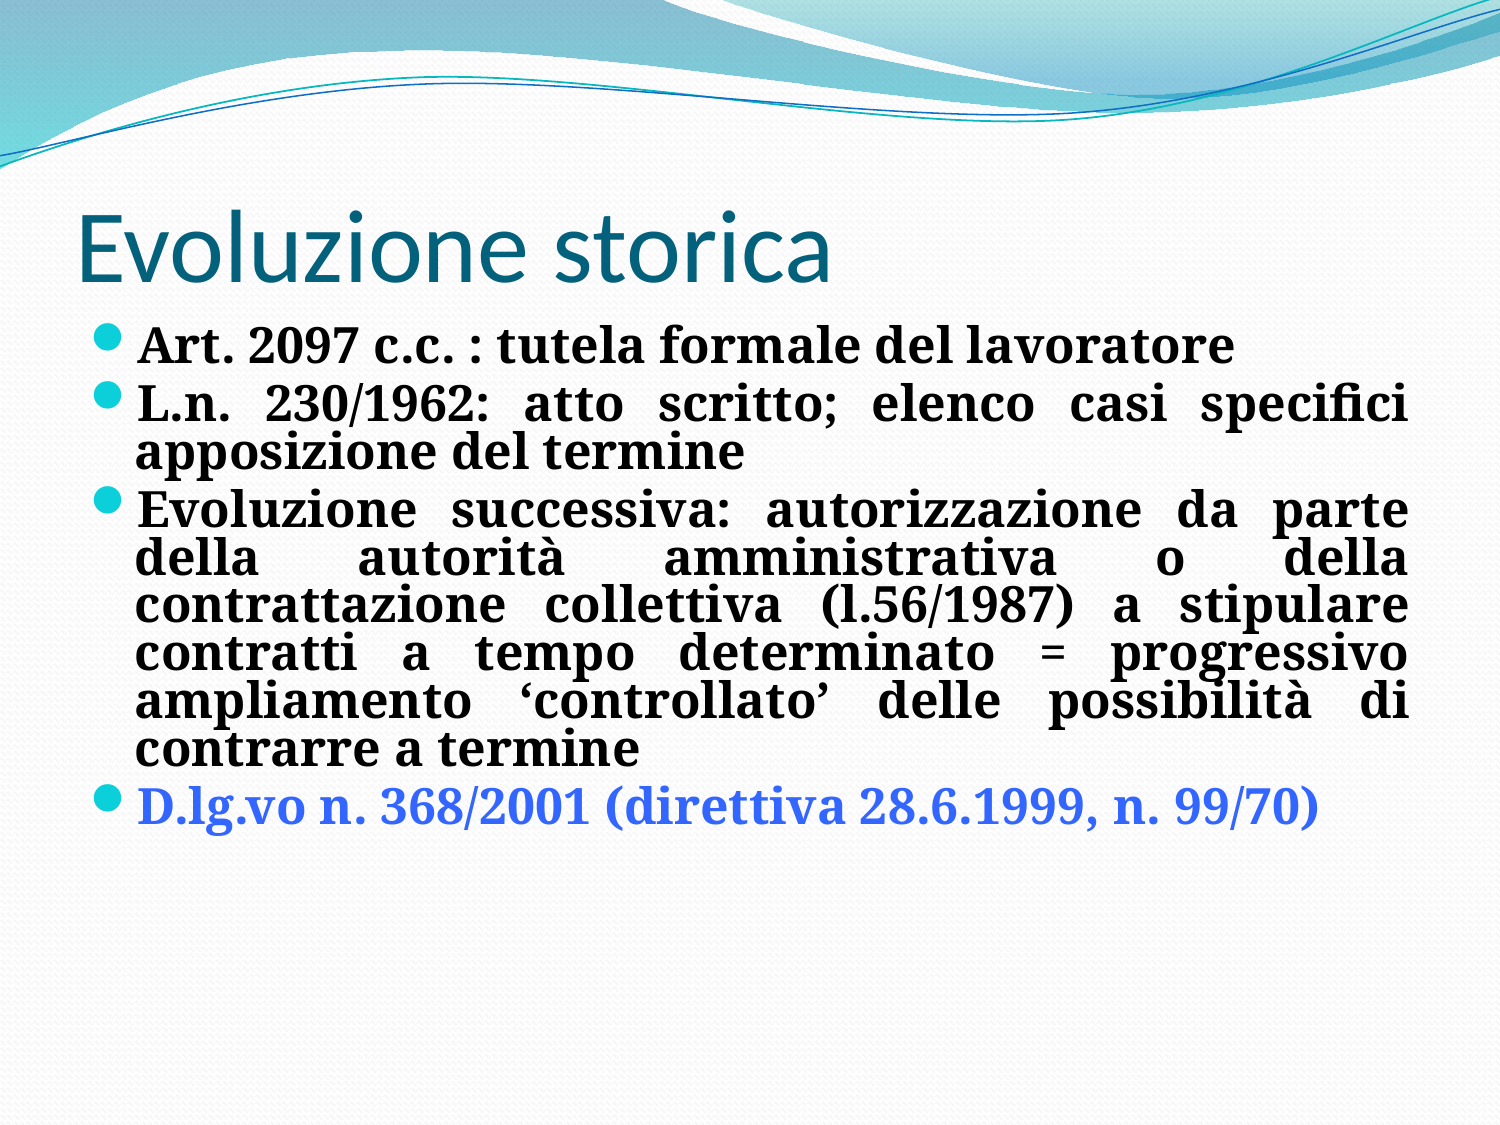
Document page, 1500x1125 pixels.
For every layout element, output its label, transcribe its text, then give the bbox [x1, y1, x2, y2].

title Evoluzione storica [75, 115, 1425, 303]
list Art. 2097 c.c. : tutela formale del lavoratore L.n. 230/1962: atto scritto; elenco casi specifici apposizione del termine Evoluzione successiva: autorizzazione da parte della autorità amministrativa o della contrattazione collettiva (l.56/1987) a stipulare contratti a tempo determinato = progressivo ampliamento ‘controllato’ delle possibilità di contrarre a termine D.lg.vo n. 368/2001 (direttiva 28.6.1999, n. 99/70) [75, 317, 1425, 1038]
